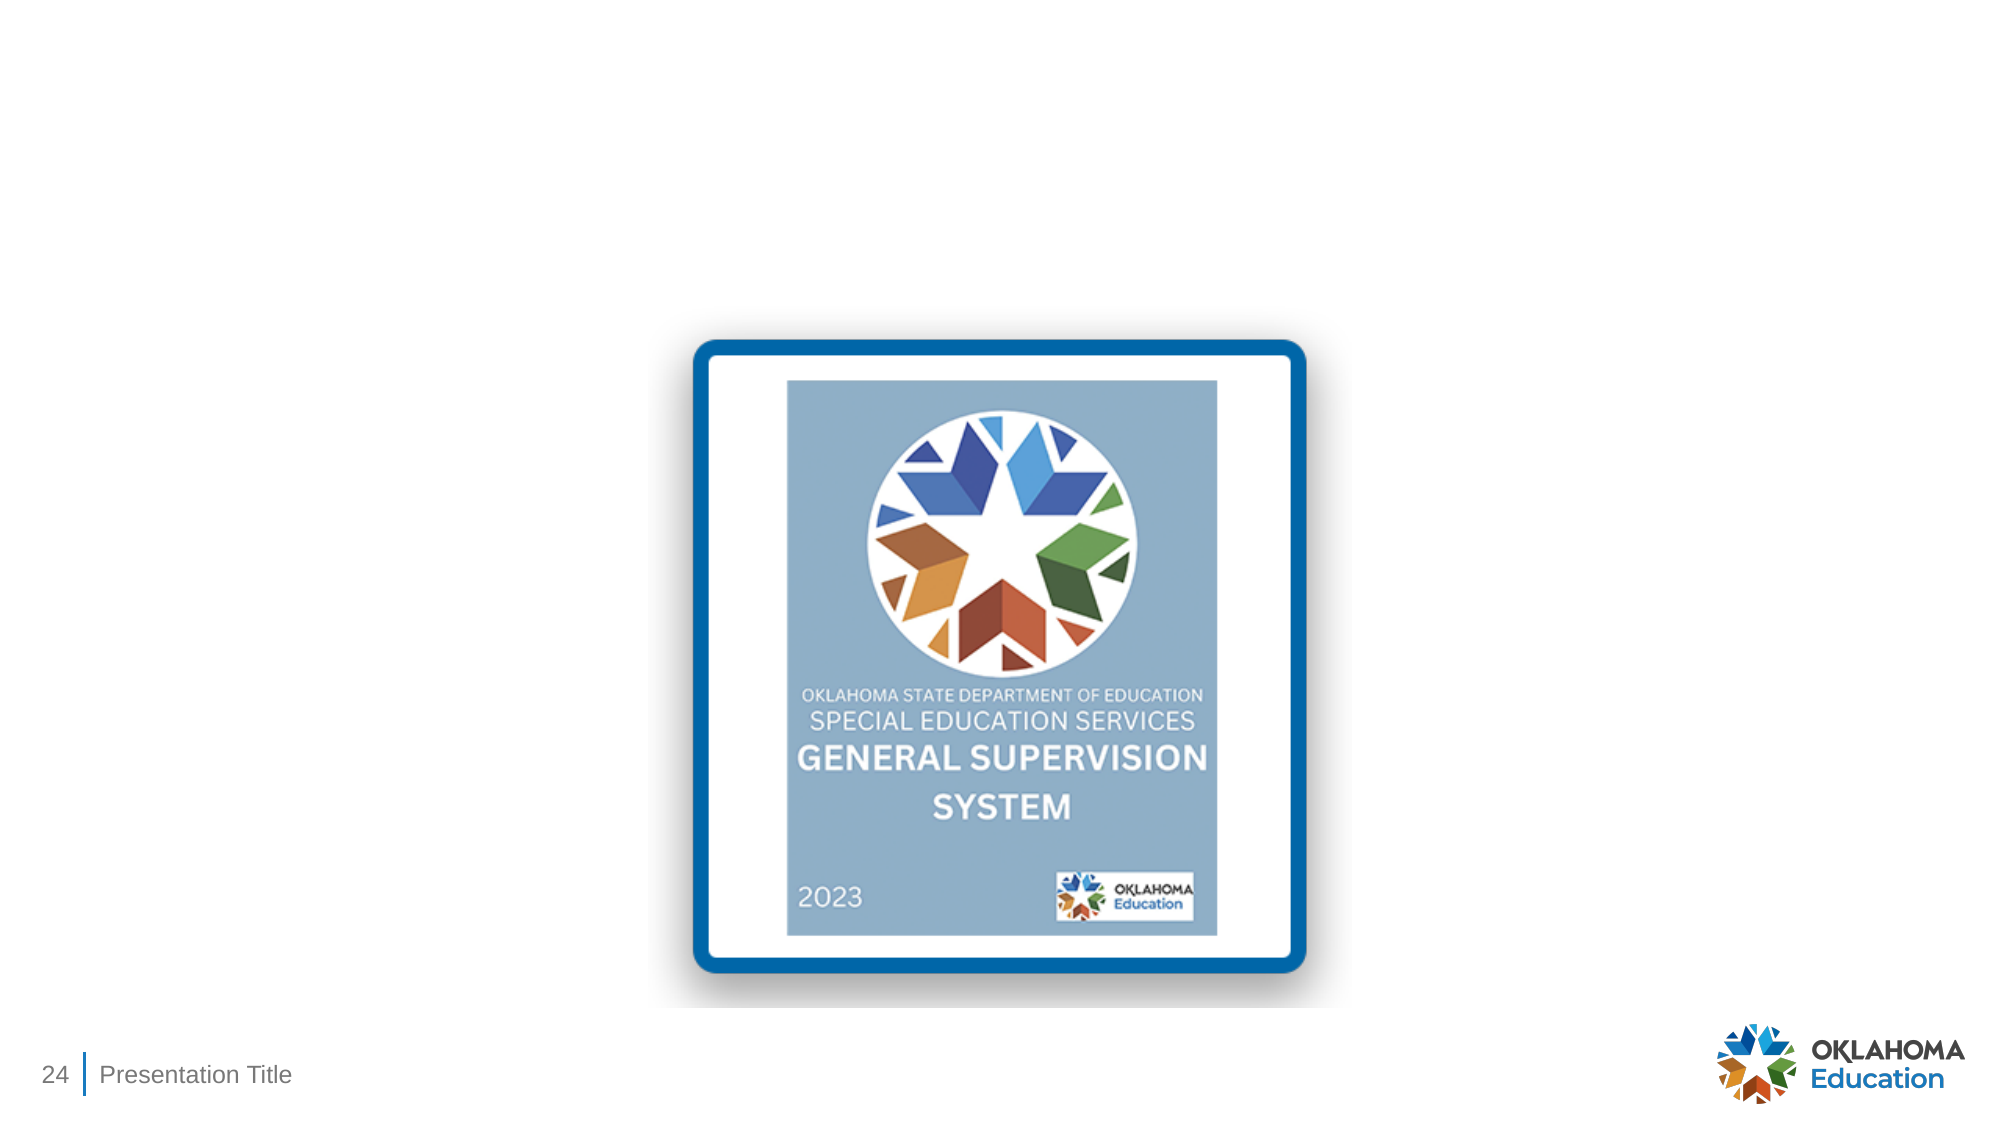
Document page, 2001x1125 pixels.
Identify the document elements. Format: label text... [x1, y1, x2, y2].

picture [1717, 1024, 1965, 1104]
slide_number 24 [0, 1043, 85, 1104]
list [648, 304, 1352, 1008]
footer Presentation Title [85, 1043, 1063, 1104]
